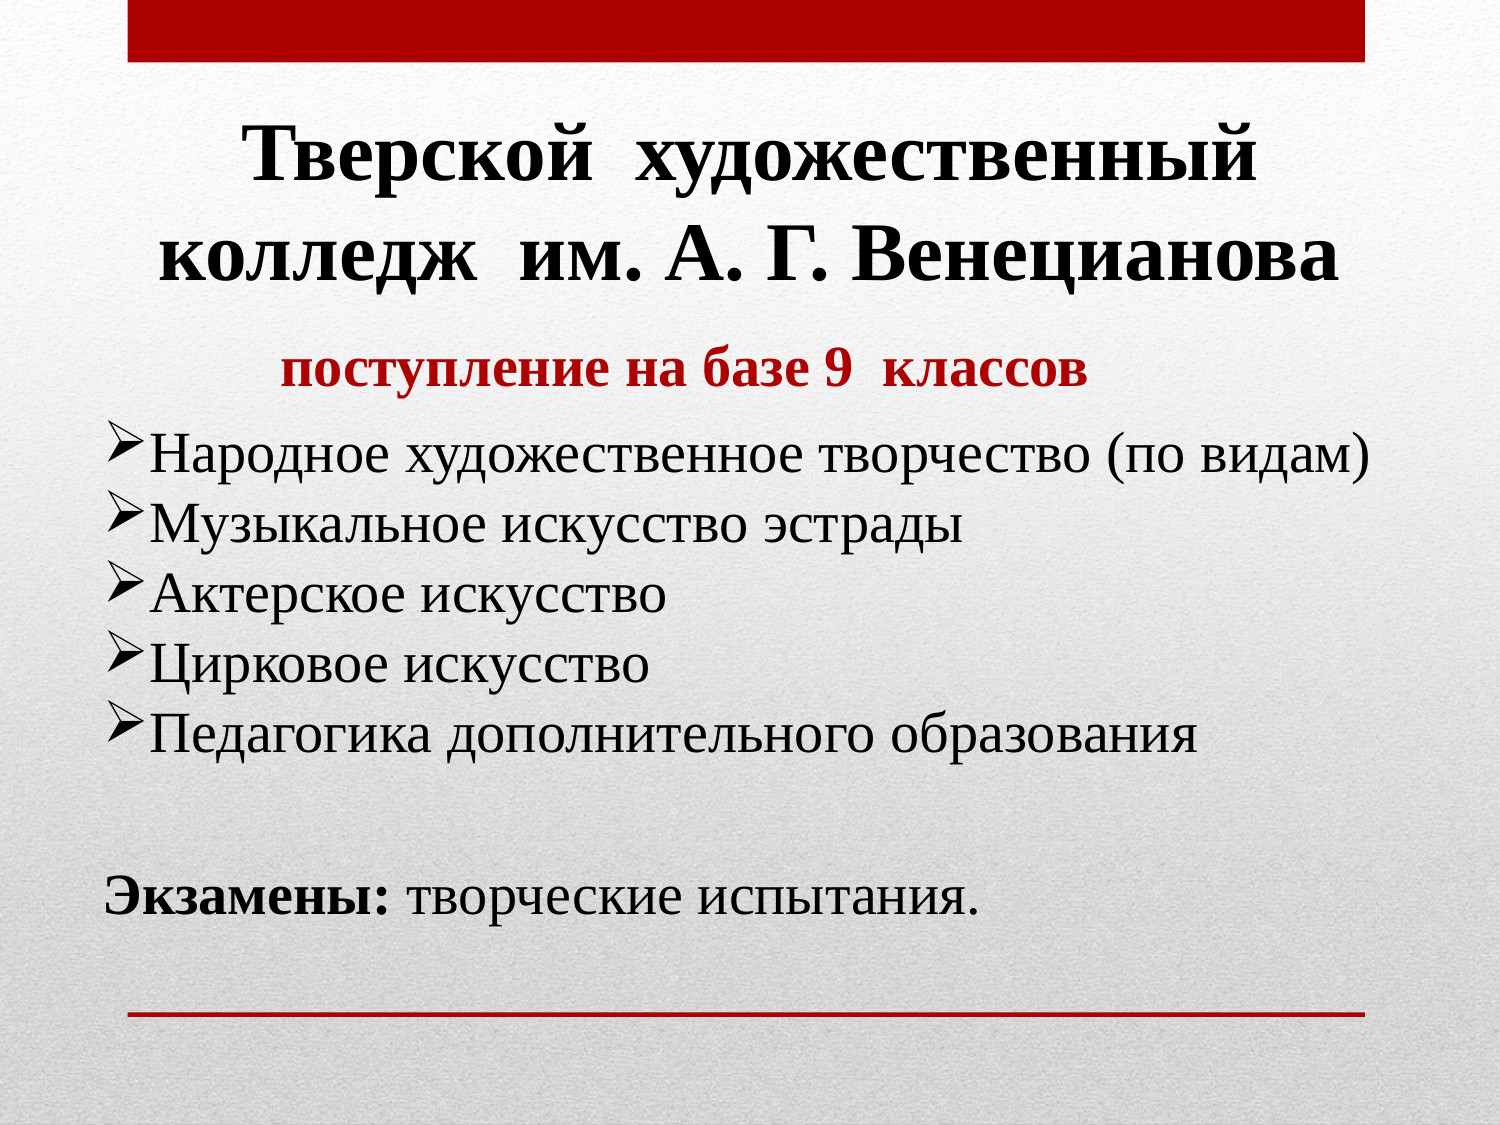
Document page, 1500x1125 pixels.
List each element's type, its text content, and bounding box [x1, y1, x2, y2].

text_box Экзамены: творческие испытания. [88, 849, 1423, 934]
text_box Народное художественное творчество (по видам) Музыкальное искусство эстрады Актерское искусство Цирковое искусство Педагогика дополнительного образования [88, 406, 1447, 772]
text_box поступление на базе 9 классов [265, 320, 1353, 406]
text_box Тверской художественный колледж им. А. Г. Венецианова [0, 89, 1500, 305]
